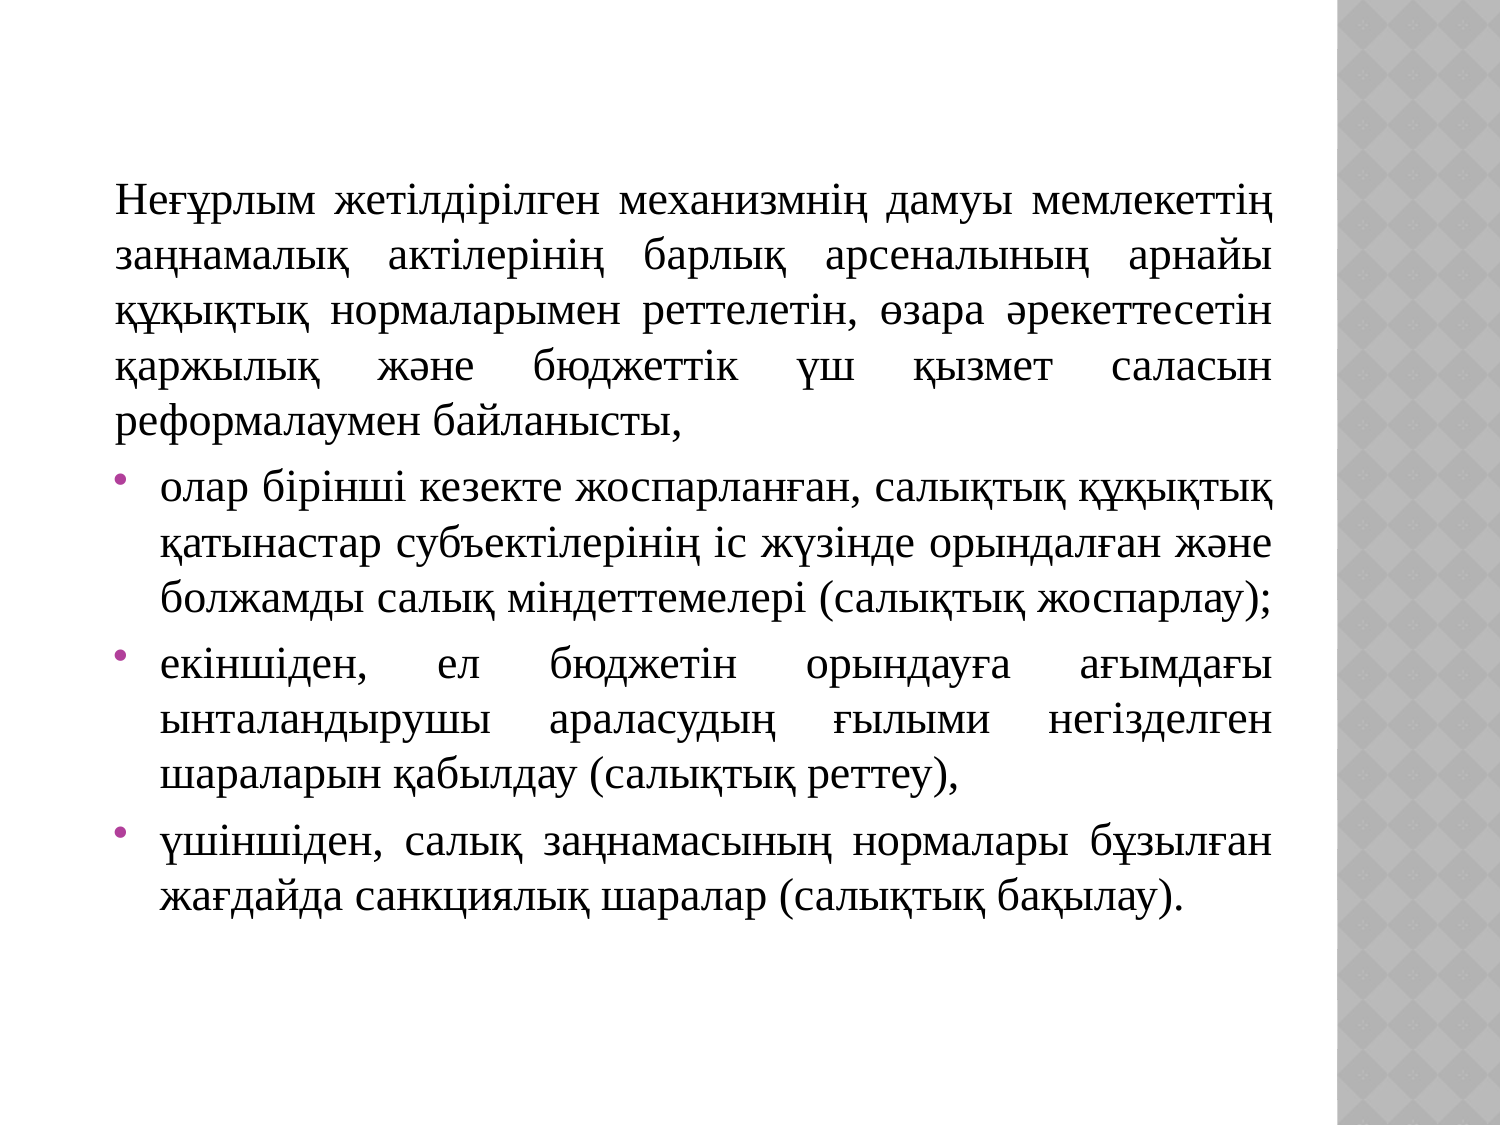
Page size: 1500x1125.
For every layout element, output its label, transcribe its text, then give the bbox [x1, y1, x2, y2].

list Неғұрлым жетілдірілген механизмнің дамуы мемлекеттің заңнамалық актілерінің барлық арсеналының арнайы құқықтық нормаларымен реттелетін, өзара әрекеттесетін қаржылық және бюджеттік үш қызмет саласын реформалаумен байланысты, олар бірінші кезекте жоспарланған, салықтық құқықтық қатынастар субъектілерінің іс жүзінде орындалған және болжамды салық міндеттемелері (салықтық жоспарлау); екіншіден, ел бюджетін орындауға ағымдағы ынталандырушы араласудың ғылыми негізделген шараларын қабылдау (салықтық реттеу), үшіншіден, салық заңнамасының нормалары бұзылған жағдайда санкциялық шаралар (салықтық бақылау). [100, 160, 1288, 956]
